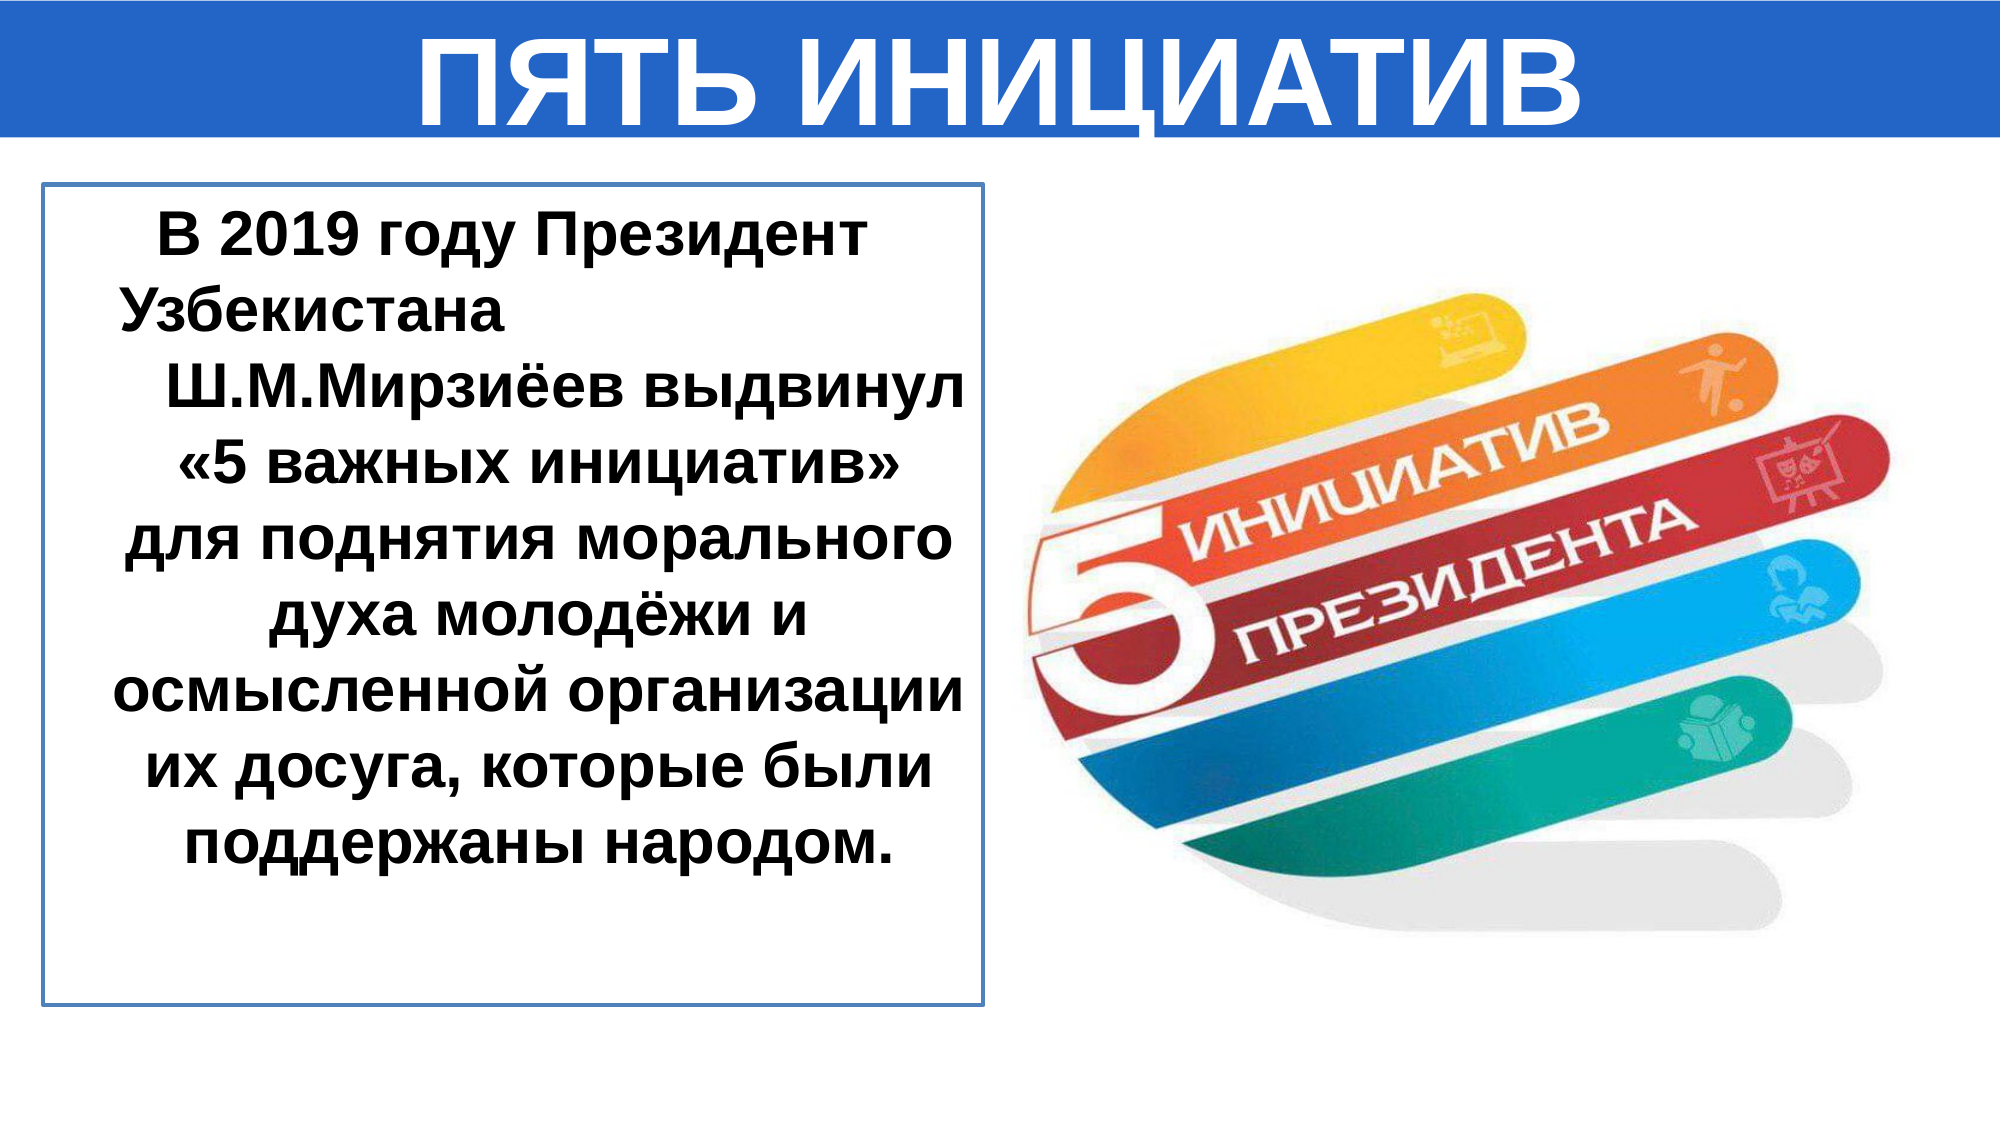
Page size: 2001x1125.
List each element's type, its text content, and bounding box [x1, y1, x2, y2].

text_box ПЯТЬ ИНИЦИАТИВ [0, 0, 2000, 138]
list В 2019 году Президент Узбекистана Ш.М.Мирзиёев выдвинул «5 важных инициатив» для поднятия морального духа молодёжи и осмысленной организации их досуга, которые были поддержаны народом. [41, 182, 985, 1007]
picture [1011, 255, 1957, 965]
